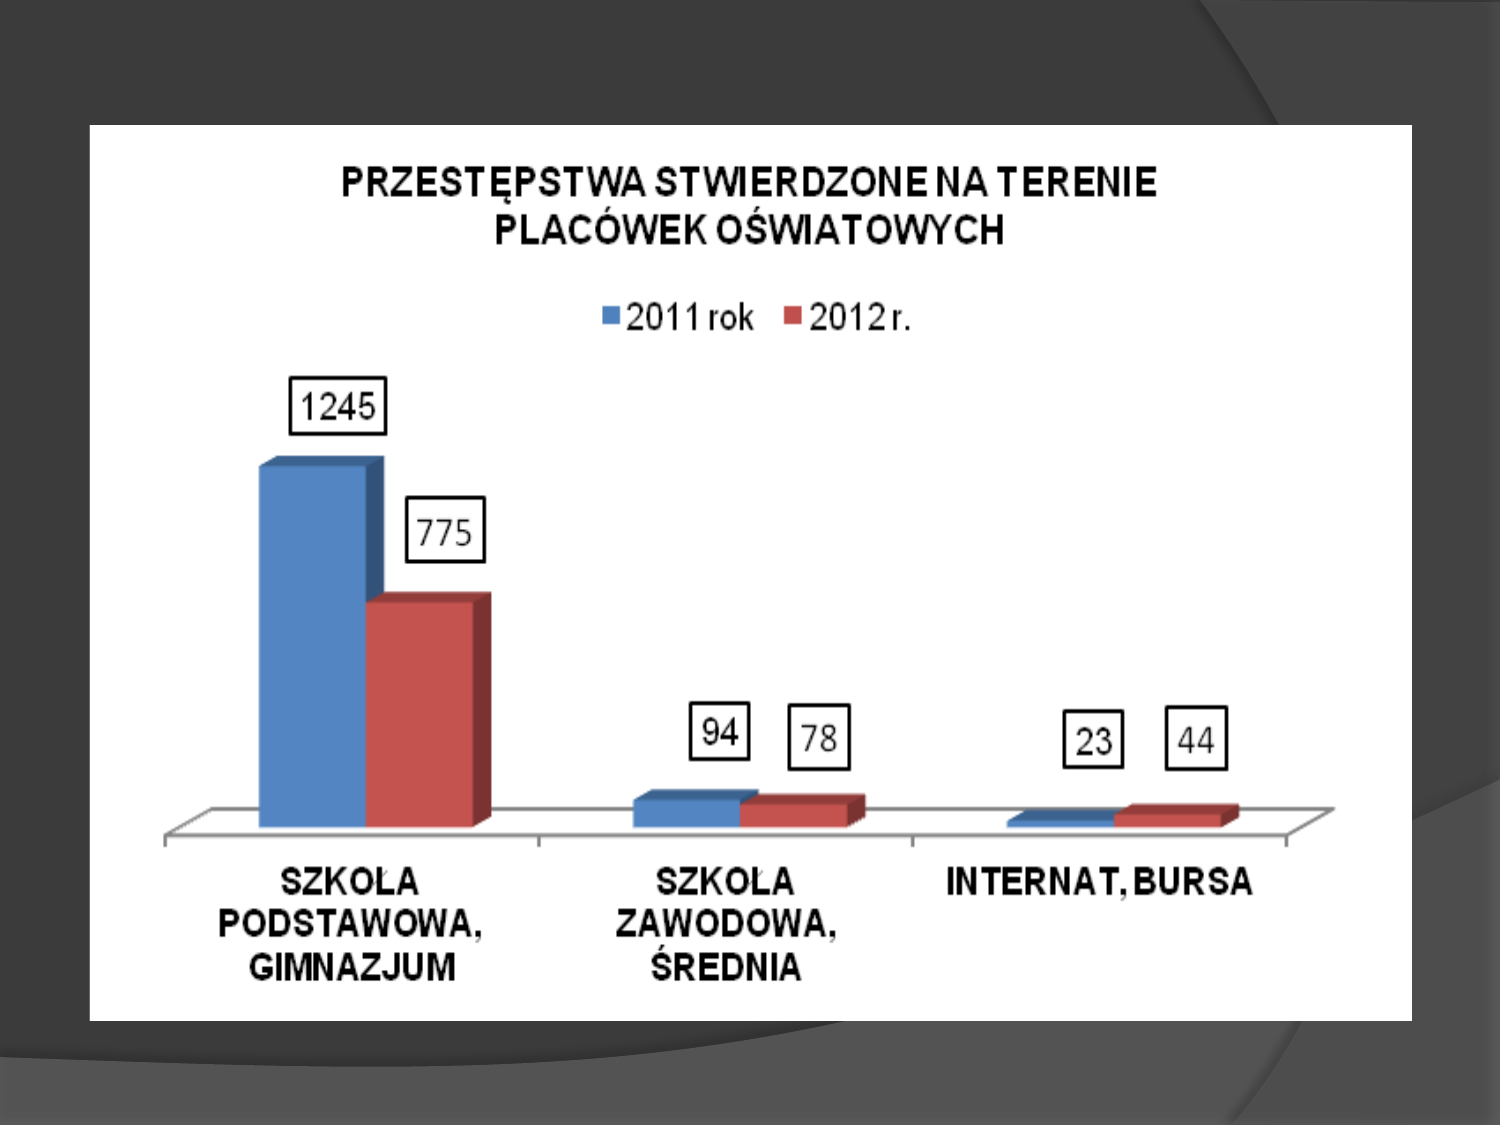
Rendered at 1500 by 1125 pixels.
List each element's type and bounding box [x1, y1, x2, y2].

picture [88, 125, 1412, 1024]
